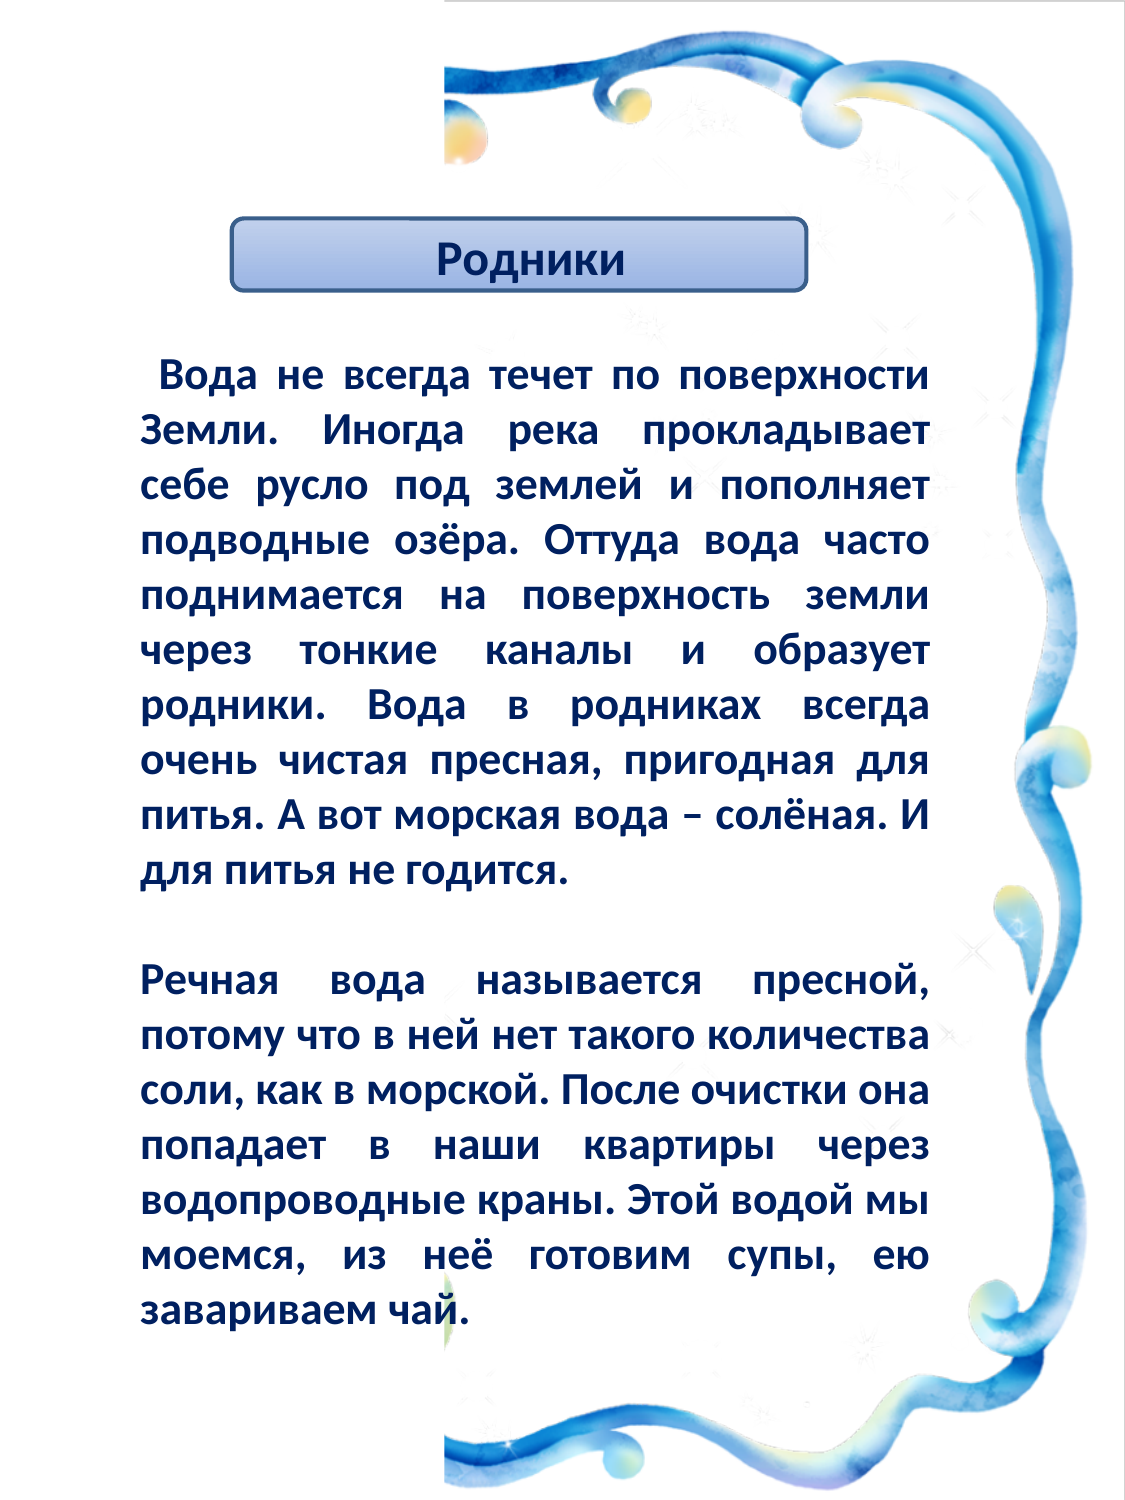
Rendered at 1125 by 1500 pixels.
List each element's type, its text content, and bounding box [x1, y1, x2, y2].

text_box Вода не всегда течет по поверхности Земли. Иногда река прокладывает себе русло под землей и пополняет подводные озёра. Оттуда вода часто поднимается на поверхность земли через тонкие каналы и образует родники. Вода в родниках всегда очень чистая пресная, пригодная для питья. А вот морская вода – солёная. И для питья не годится. Речная вода называется пресной, потому что в ней нет такого количества соли, как в морской. После очистки она попадает в наши квартиры через водопроводные краны. Этой водой мы моемся, из неё готовим супы, ею завариваем чай. [125, 1099, 946, 1341]
text_box [229, 216, 809, 293]
text_box Вода не всегда течет по поверхности Земли. Иногда река прокладывает себе русло под землей и пополняет подводные озёра. Оттуда вода часто поднимается на поверхность земли через тонкие каналы и образует родники. Вода в родниках всегда очень чистая пресная, пригодная для питья. А вот морская вода – солёная. И для питья не годится. Речная вода называется пресной, потому что в ней нет такого количества соли, как в морской. После очистки она попадает в наши квартиры через водопроводные краны. Этой водой мы моемся, из неё готовим супы, ею завариваем чай. [125, 336, 946, 408]
text_box Родники [421, 218, 641, 294]
picture [34, 1, 1125, 1498]
